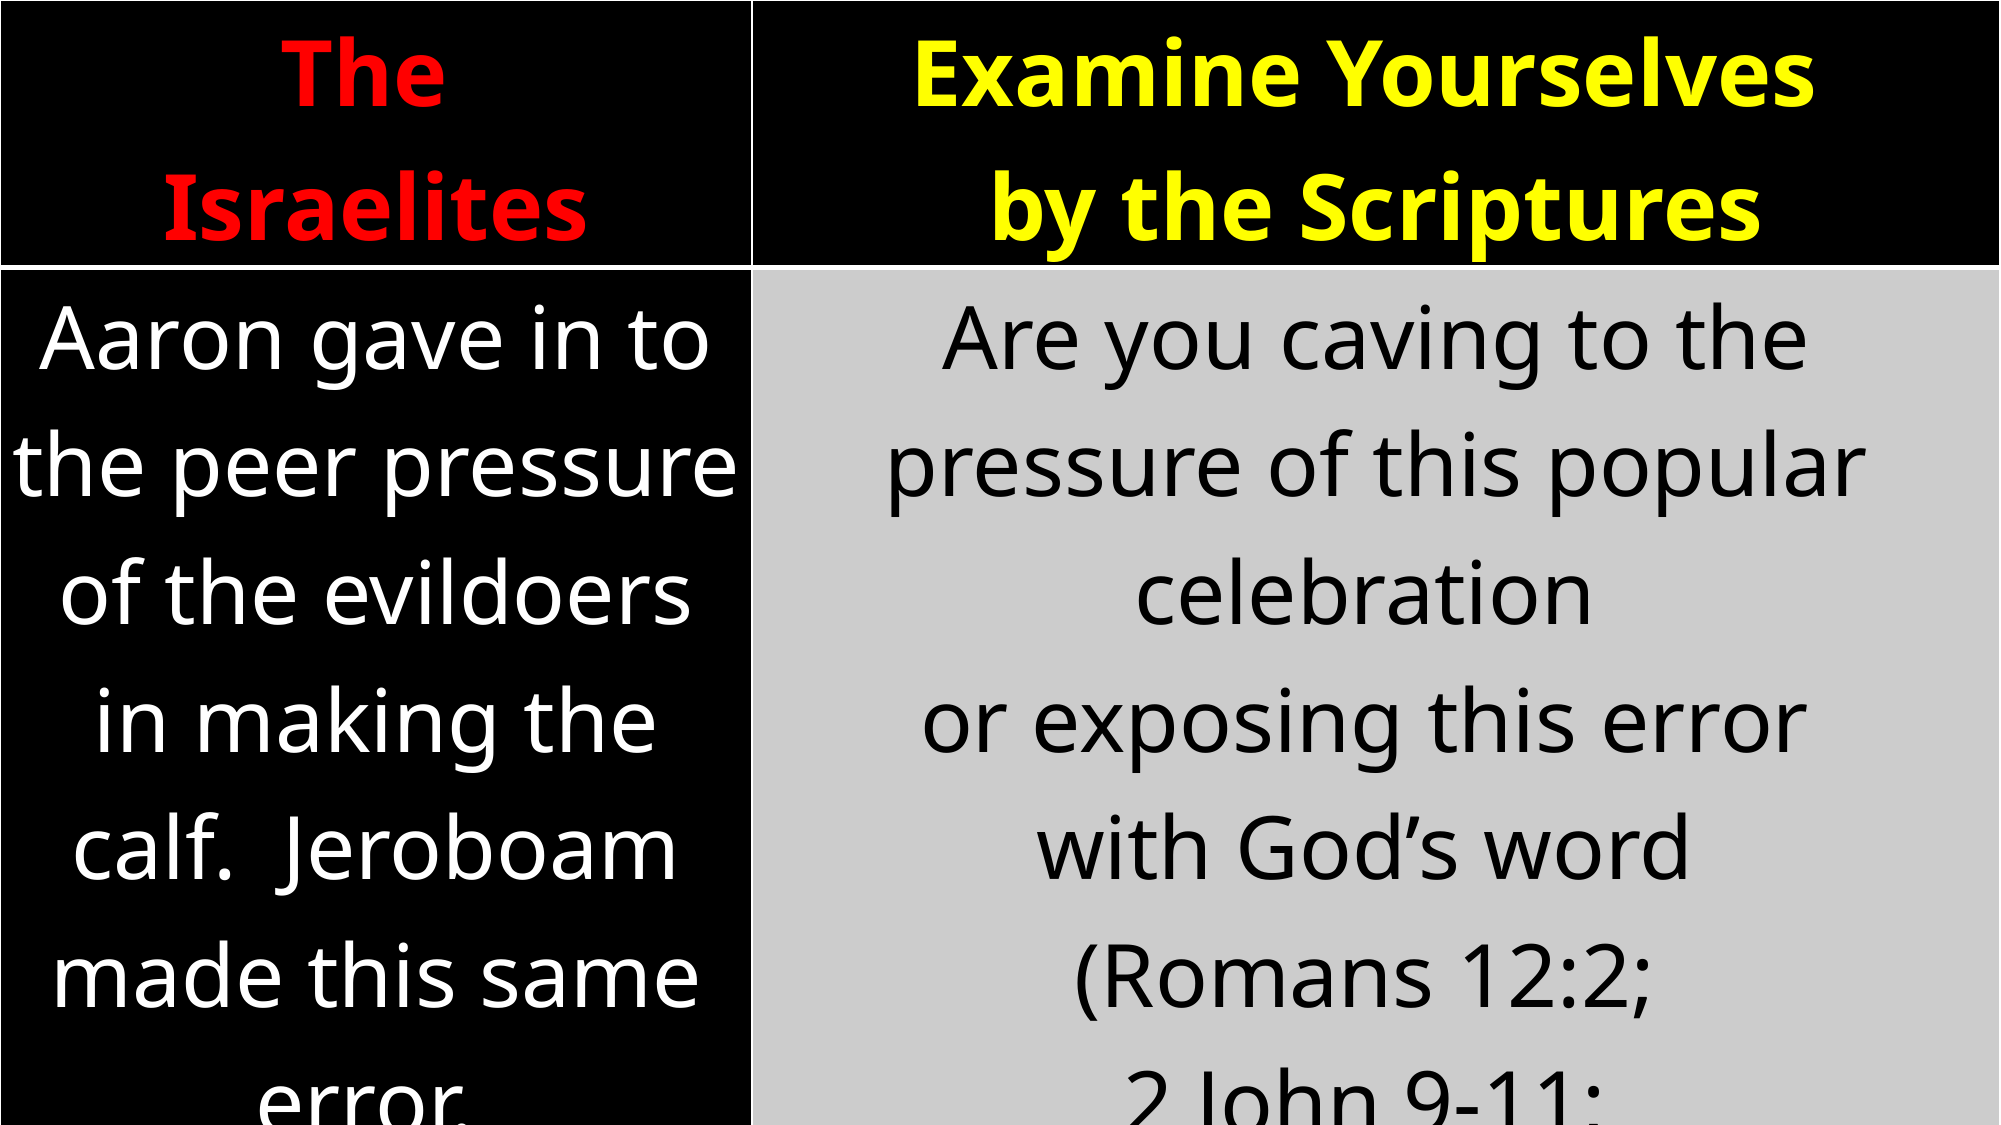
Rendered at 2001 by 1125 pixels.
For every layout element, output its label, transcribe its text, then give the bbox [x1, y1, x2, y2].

table_cell Aaron gave in to the peer pressure of the evildoers in making the calf. Jeroboam made this same error. (1 Kings 12:25-33) [1, 270, 751, 1125]
table_cell Are you caving to the pressure of this popular celebration or exposing this error with God’s word (Romans 12:2; 2 John 9-11; 2 Timothy 4:2-5)? [753, 270, 1999, 1125]
table_header Examine Yourselves by the Scriptures [753, 1, 1999, 265]
table_header The Israelites [1, 1, 751, 265]
